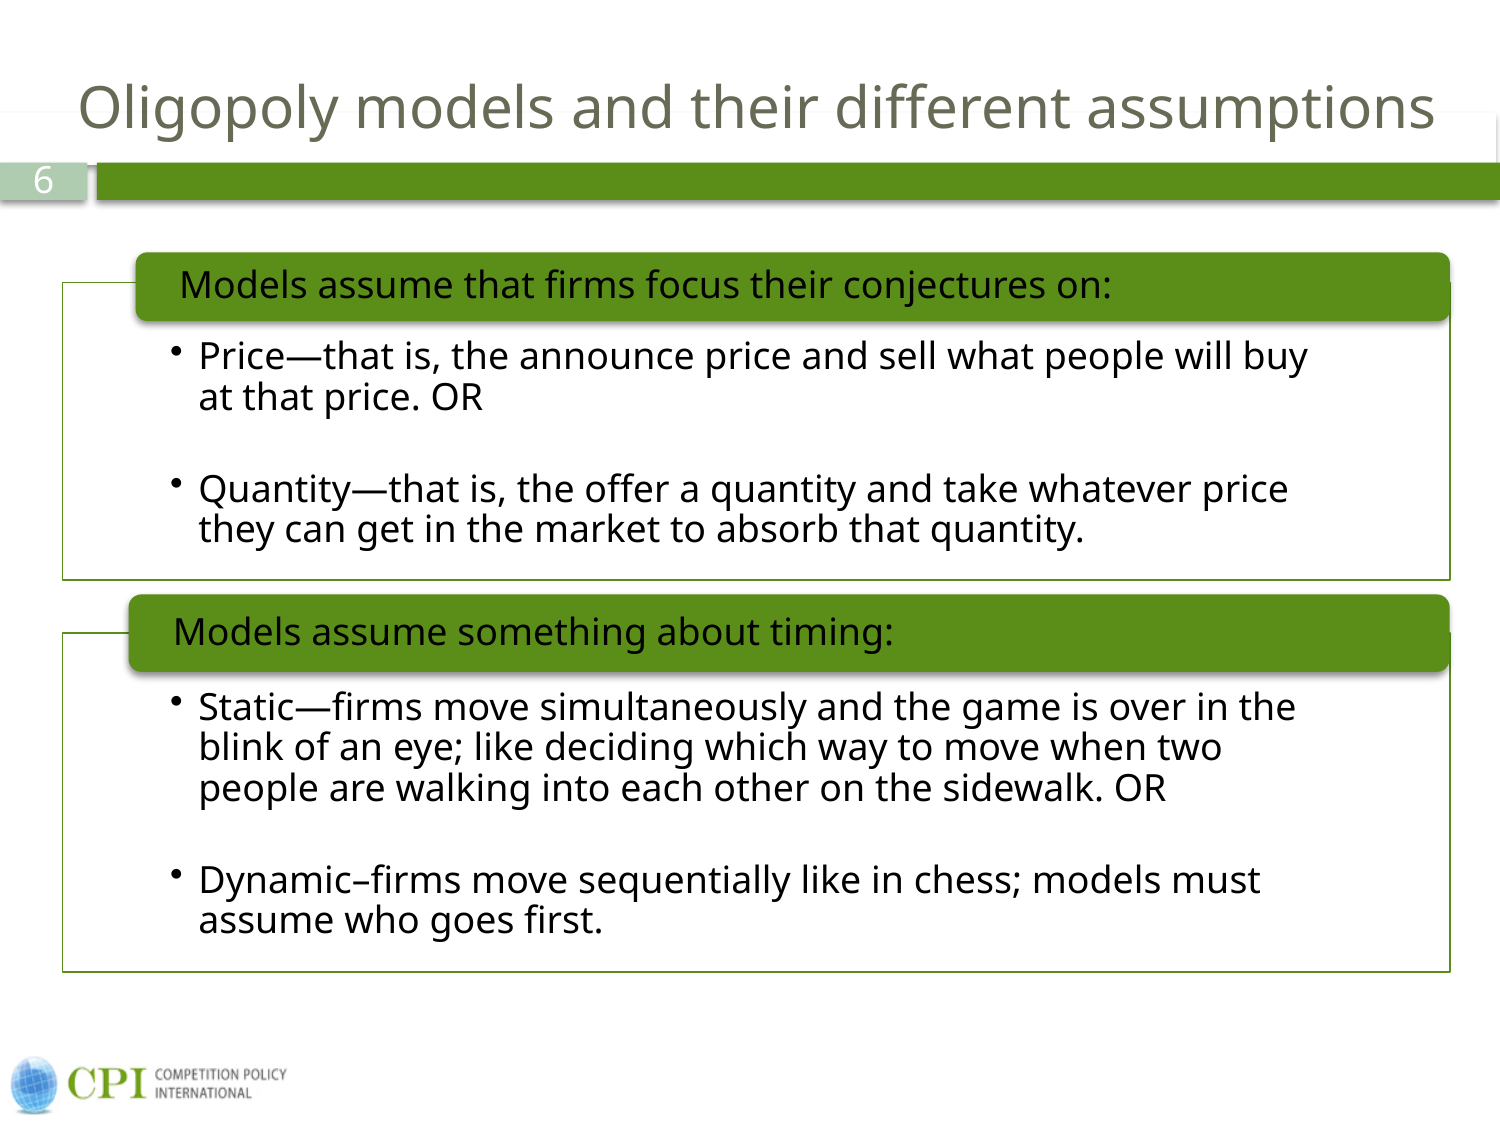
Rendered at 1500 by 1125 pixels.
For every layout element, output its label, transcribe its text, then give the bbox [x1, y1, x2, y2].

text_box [62, 249, 1451, 976]
picture [6, 1030, 292, 1125]
title Oligopoly models and their different assumptions [62, 62, 1500, 160]
